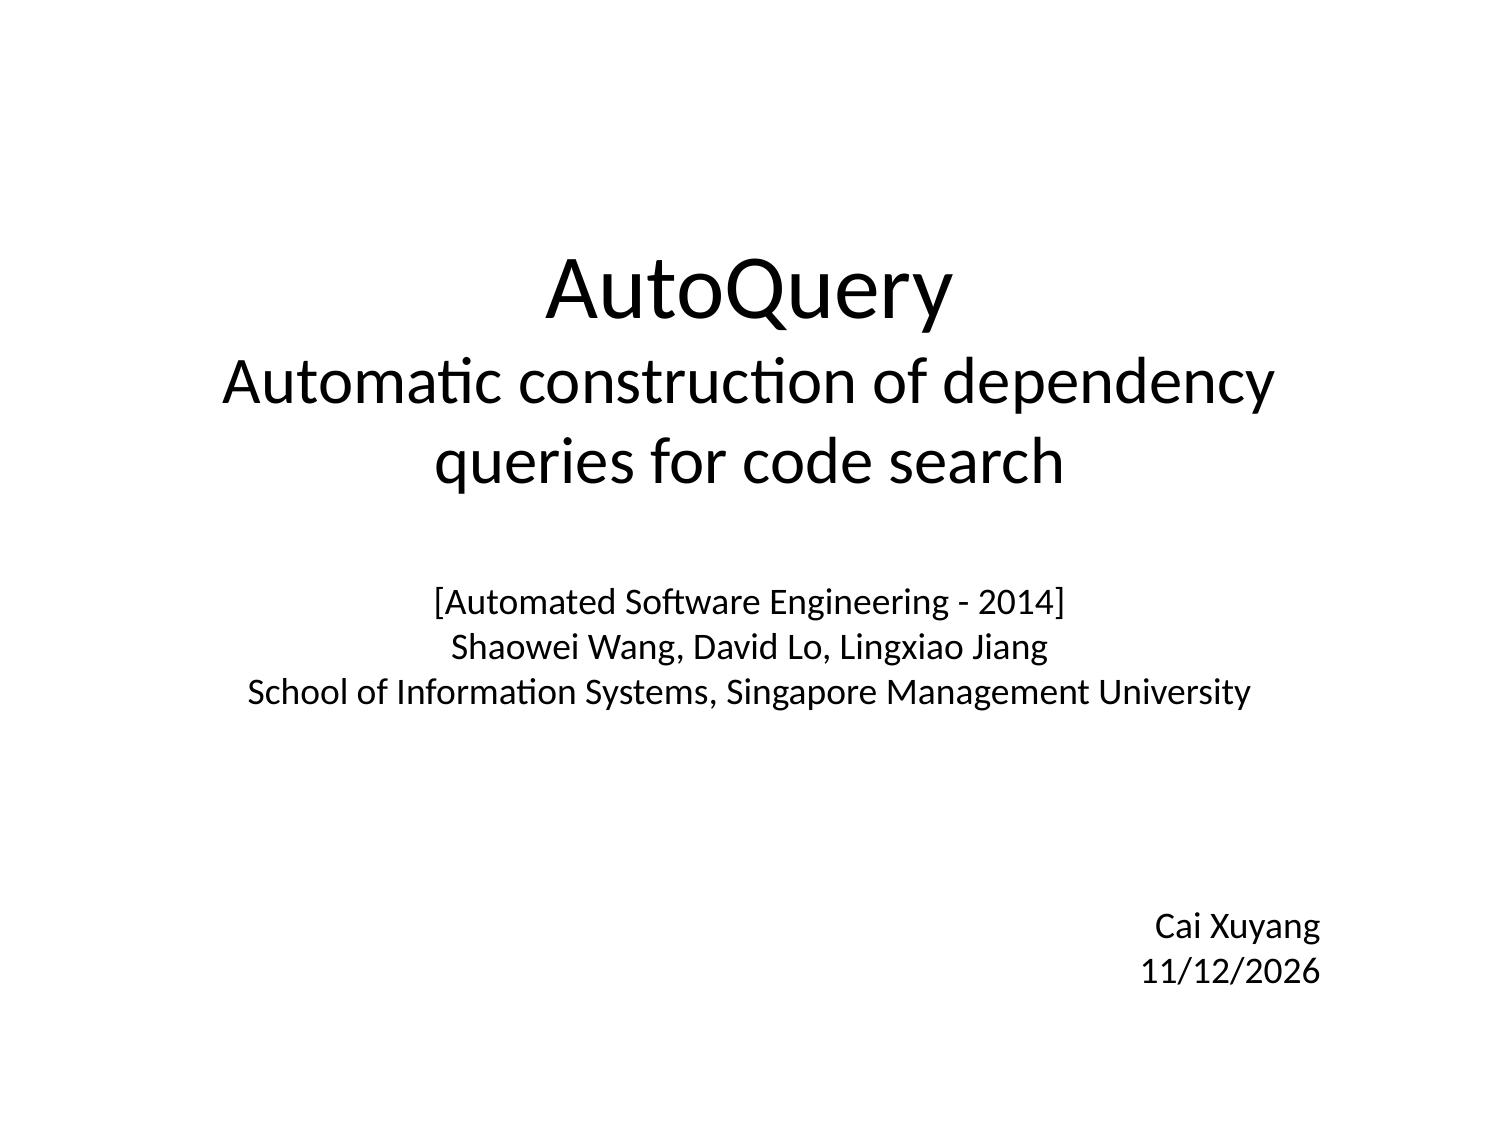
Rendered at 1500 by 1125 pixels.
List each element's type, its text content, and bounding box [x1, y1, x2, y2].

text_box Cai Xuyang 4/10/2016 [1124, 893, 1336, 999]
text_box AutoQuery Automatic construction of dependency queries for code search [Automated Software Engineering - 2014] Shaowei Wang, David Lo, Lingxiao Jiang School of Information Systems, Singapore Management University [171, 219, 1329, 720]
